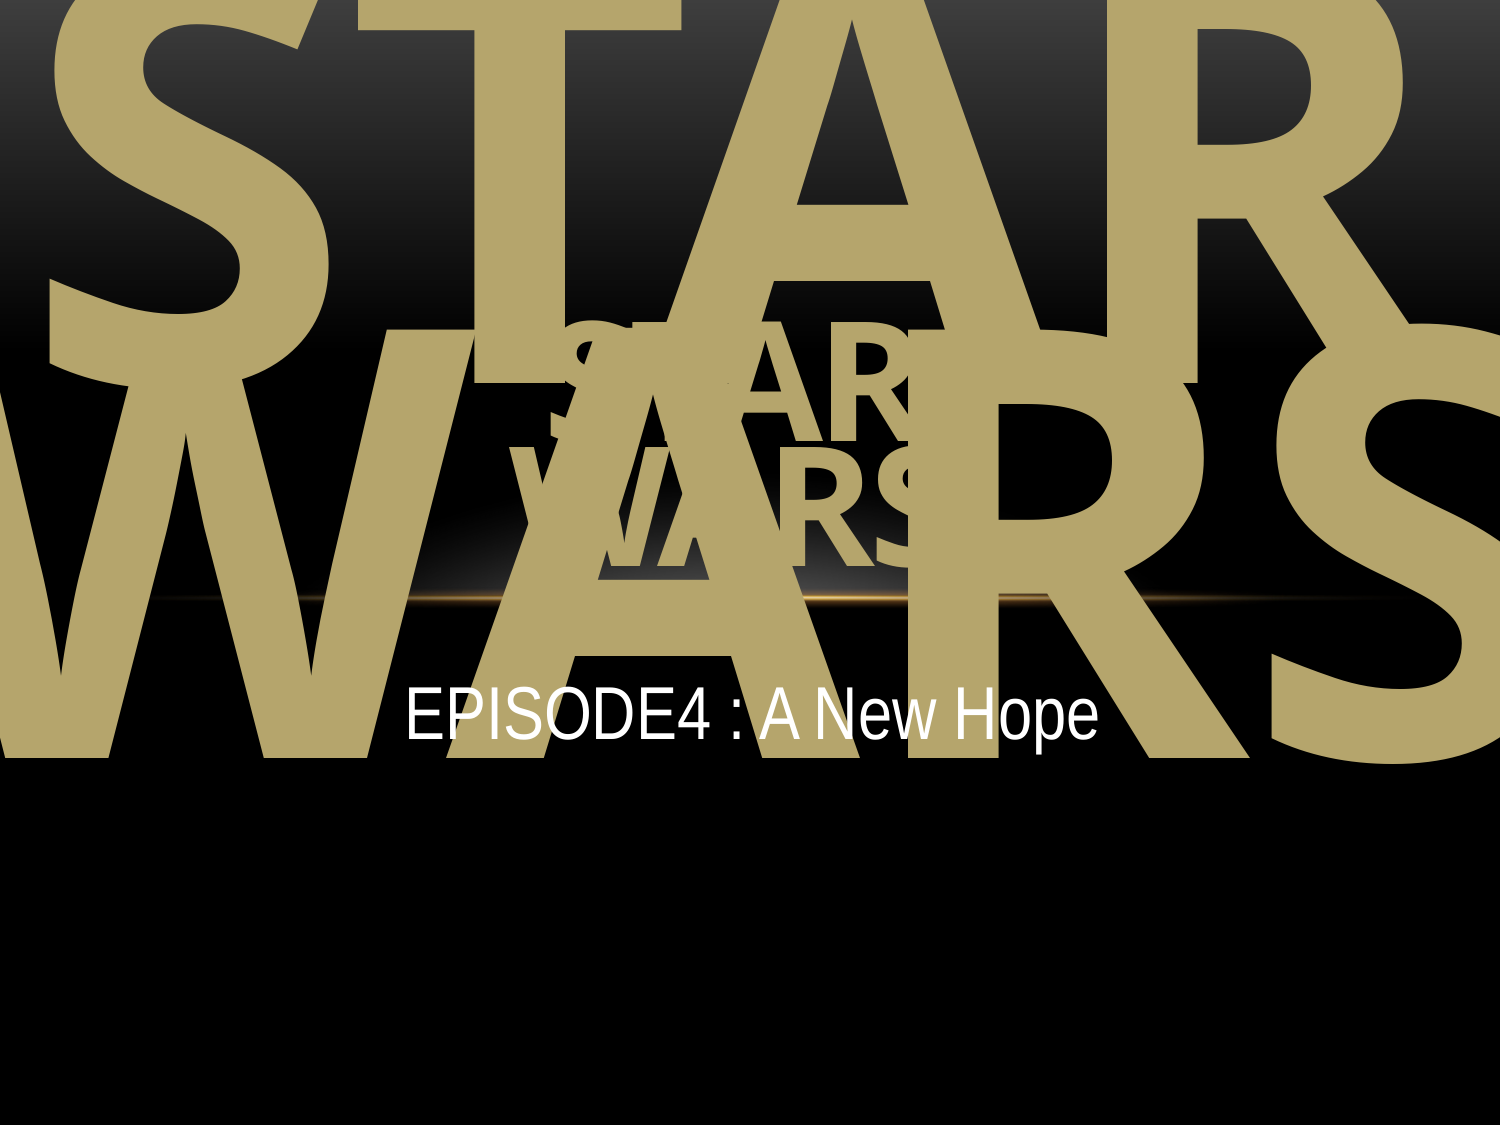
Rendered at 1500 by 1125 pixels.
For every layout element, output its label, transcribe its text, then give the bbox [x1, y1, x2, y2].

text_box EPISODE4 : A New Hope [371, 657, 1135, 762]
picture [0, 0, 1500, 120]
text_box STAR WARS [0, 120, 1500, 886]
